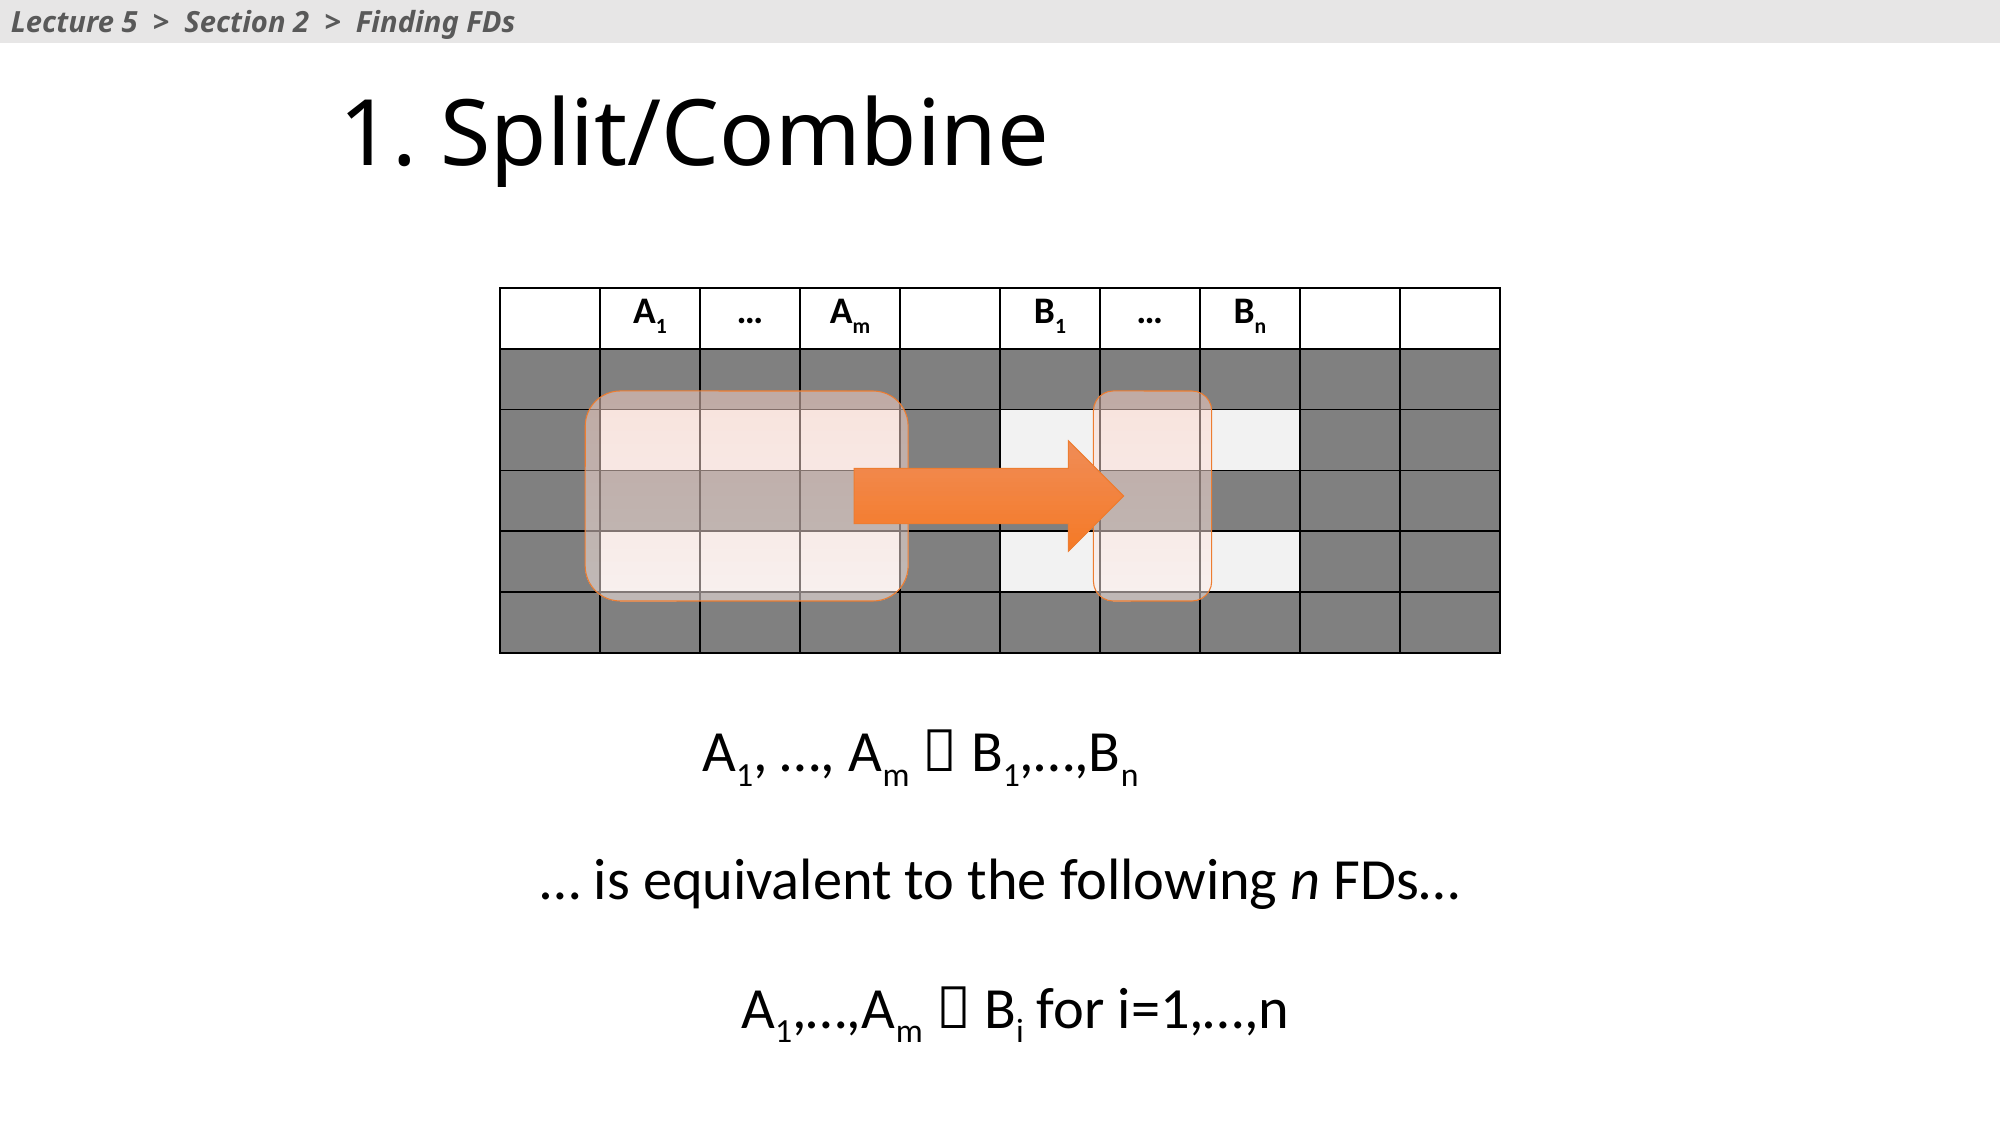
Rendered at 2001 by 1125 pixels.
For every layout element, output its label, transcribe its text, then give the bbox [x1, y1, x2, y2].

table_cell [1301, 532, 1399, 591]
table_cell [1201, 593, 1299, 652]
table_cell [701, 602, 799, 652]
table_cell [1301, 350, 1399, 409]
table_cell [501, 532, 594, 591]
text_box … is equivalent to the following n FDs… [500, 833, 1500, 919]
table_cell [1001, 525, 1067, 530]
table_cell [1401, 532, 1499, 591]
table_cell [1001, 532, 1095, 591]
text_box [1092, 390, 1213, 602]
table_cell [501, 410, 588, 470]
table_cell [601, 597, 699, 652]
table_cell [1201, 350, 1299, 409]
table_cell [1301, 471, 1399, 530]
title 1. Split/Combine [324, 47, 1675, 230]
table_cell [701, 350, 799, 390]
table_cell [1001, 410, 1092, 467]
table_cell [1211, 532, 1299, 591]
table_cell [1213, 471, 1299, 530]
text_box [853, 439, 1125, 553]
table_cell [801, 593, 899, 652]
table_cell [1301, 410, 1399, 470]
table_header [901, 289, 999, 348]
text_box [0, 0, 2000, 47]
table_cell [1401, 350, 1499, 409]
table_header Bn [1201, 289, 1299, 348]
text_box [584, 390, 909, 602]
table_cell [1401, 593, 1499, 652]
table_header Am [801, 289, 899, 348]
table_header … [701, 289, 799, 348]
table_cell [1101, 599, 1199, 652]
table_cell [909, 525, 999, 530]
table_cell [901, 593, 999, 652]
text_box A1,…,Am  Bi for i=1,…,n [515, 962, 1516, 1057]
table_cell [1001, 350, 1099, 409]
table_cell [501, 593, 599, 652]
table_cell [501, 350, 599, 409]
table_cell [801, 350, 899, 400]
table_header [1401, 289, 1499, 348]
table_cell [1301, 593, 1399, 652]
table_cell [1401, 471, 1499, 530]
table_header [1301, 289, 1399, 348]
table_header A1 [601, 289, 699, 348]
text_box A1, …, Am  B1,…,Bn [687, 706, 1313, 801]
table_header … [1101, 289, 1199, 348]
table_cell [1101, 350, 1199, 393]
table_header B1 [1001, 289, 1099, 348]
table_cell [1213, 410, 1299, 470]
table_header [501, 289, 599, 348]
table_cell [906, 410, 999, 467]
table_cell [601, 350, 699, 395]
table_cell [901, 532, 999, 591]
table_cell [901, 350, 999, 409]
table_cell [1401, 410, 1499, 470]
table_cell [1001, 593, 1099, 652]
table_cell [501, 471, 584, 530]
